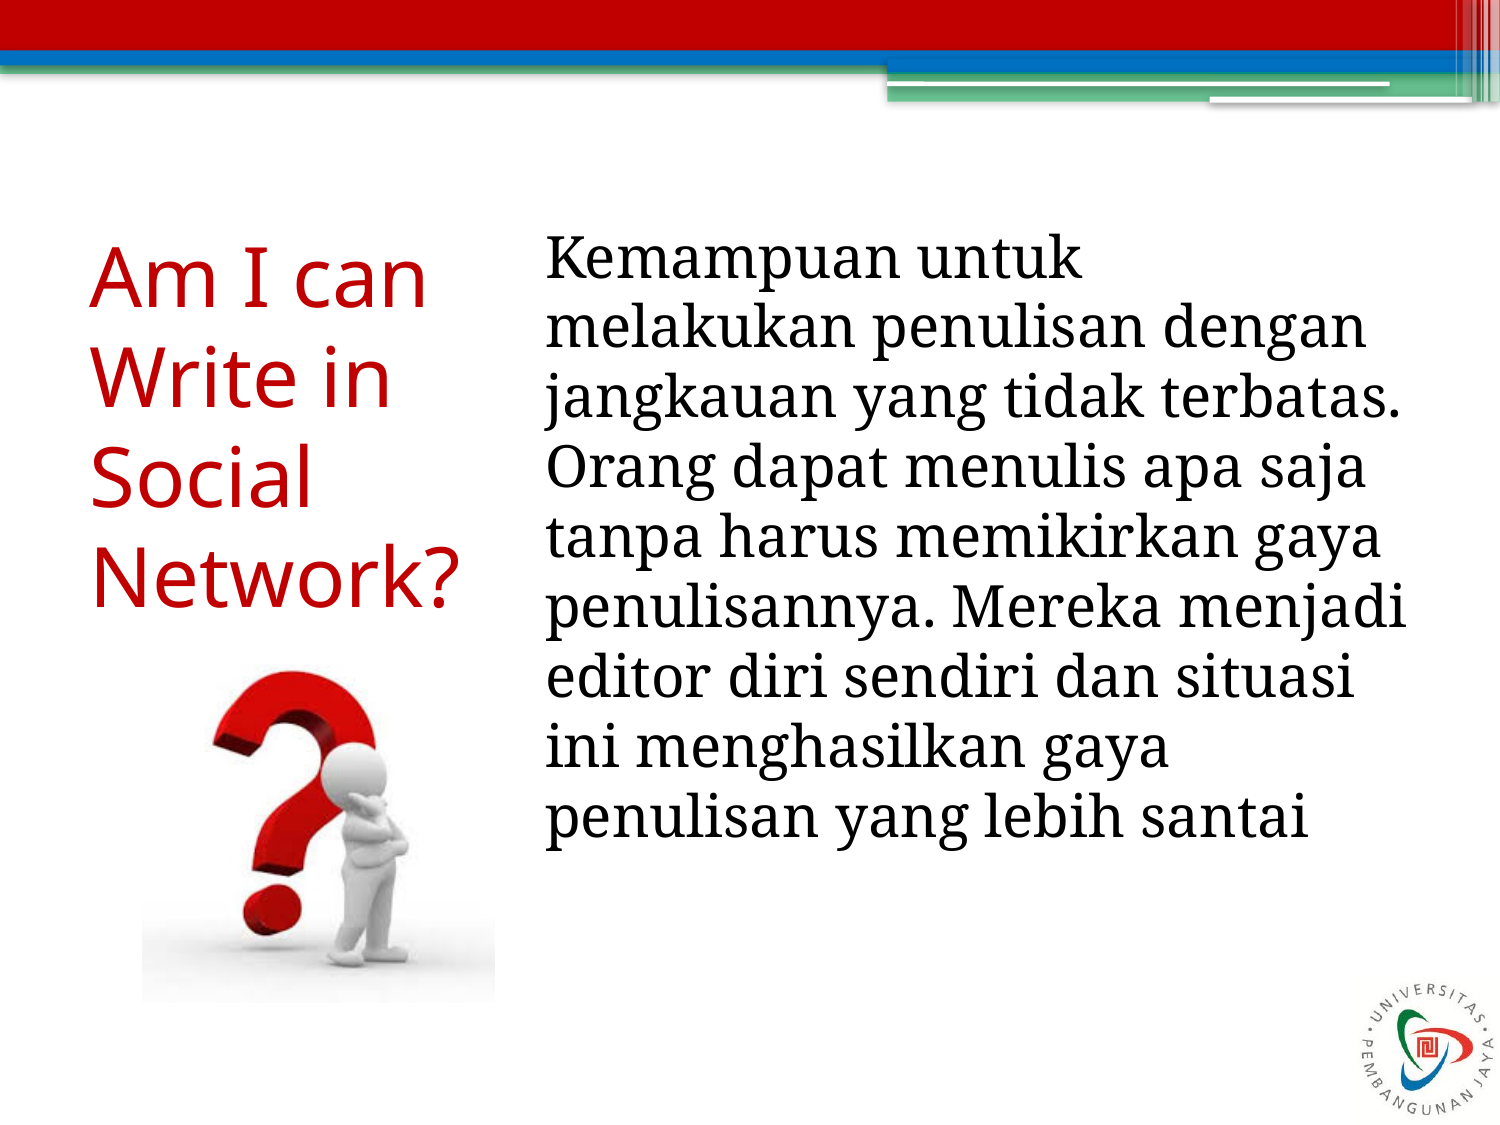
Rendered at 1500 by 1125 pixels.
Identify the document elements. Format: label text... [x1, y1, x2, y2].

picture [1352, 975, 1500, 1125]
picture [142, 652, 495, 1003]
title Am I can Write in Social Network? [75, 169, 563, 679]
list Kemampuan untuk melakukan penulisan dengan jangkauan yang tidak terbatas. Orang dapat menulis apa saja tanpa harus memikirkan gaya penulisannya. Mereka menjadi editor diri sendiri dan situasi ini menghasilkan gaya penulisan yang lebih santai [512, 212, 1425, 975]
